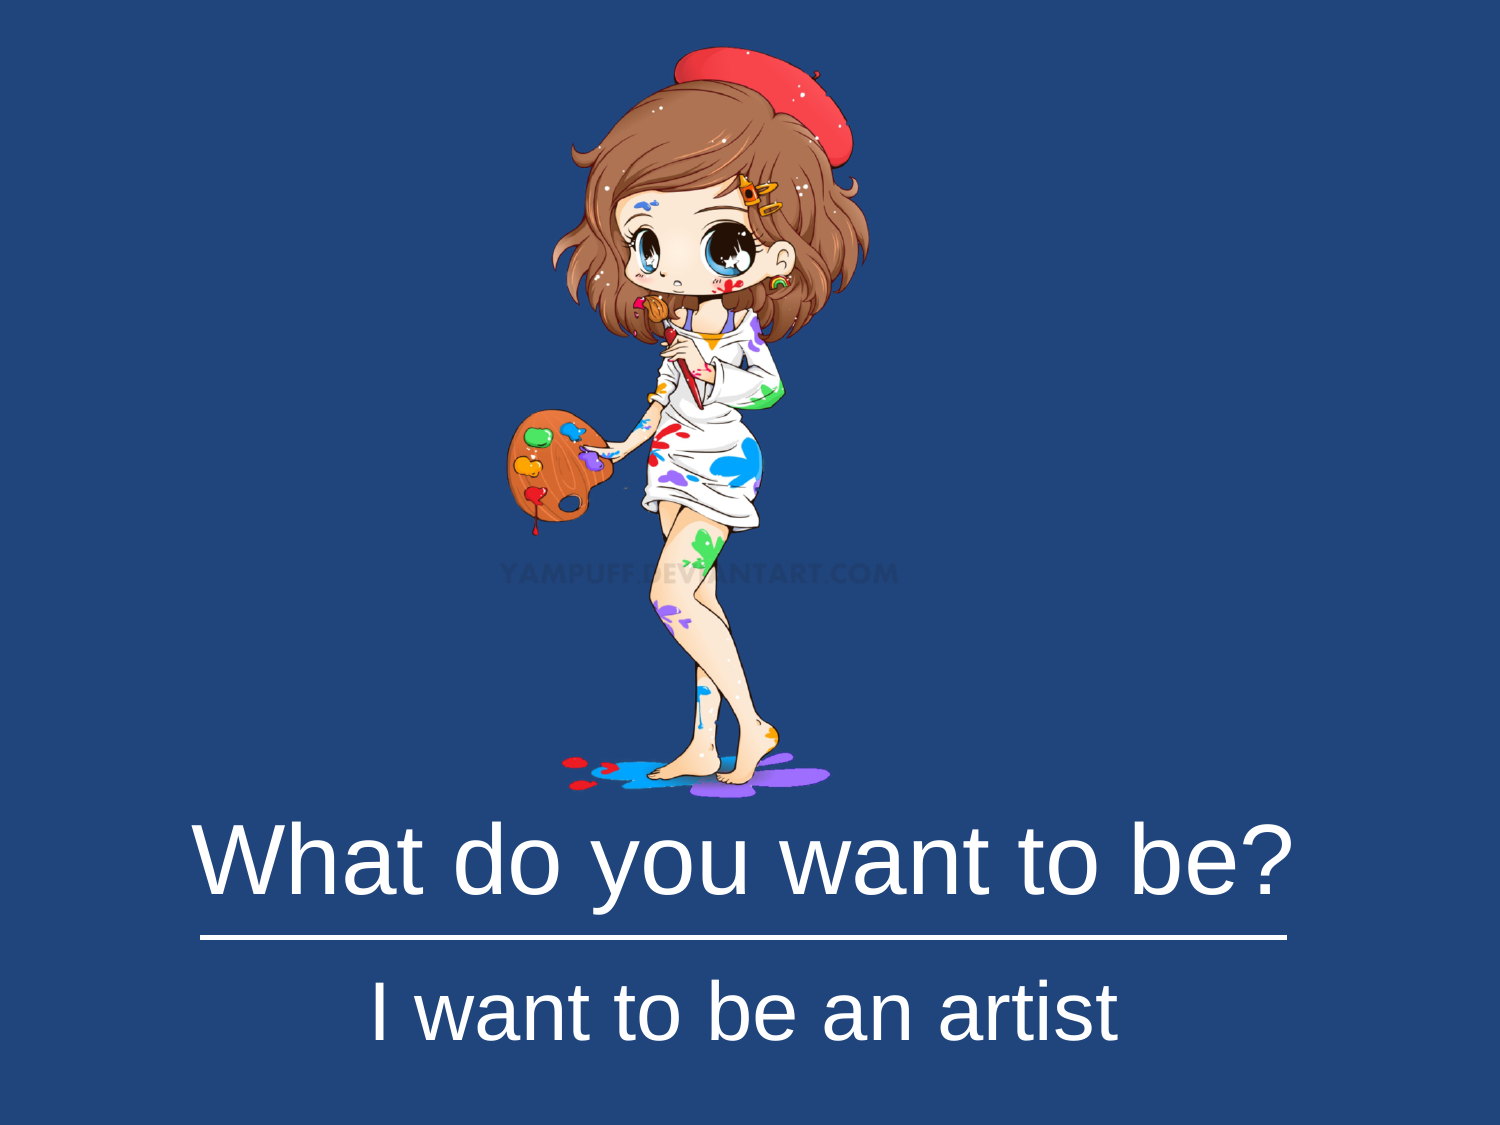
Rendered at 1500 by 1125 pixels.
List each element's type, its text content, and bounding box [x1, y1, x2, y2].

text_box What do you want to be? [50, 787, 1438, 923]
picture [449, 24, 940, 813]
text_box I want to be an artist [50, 950, 1438, 1065]
